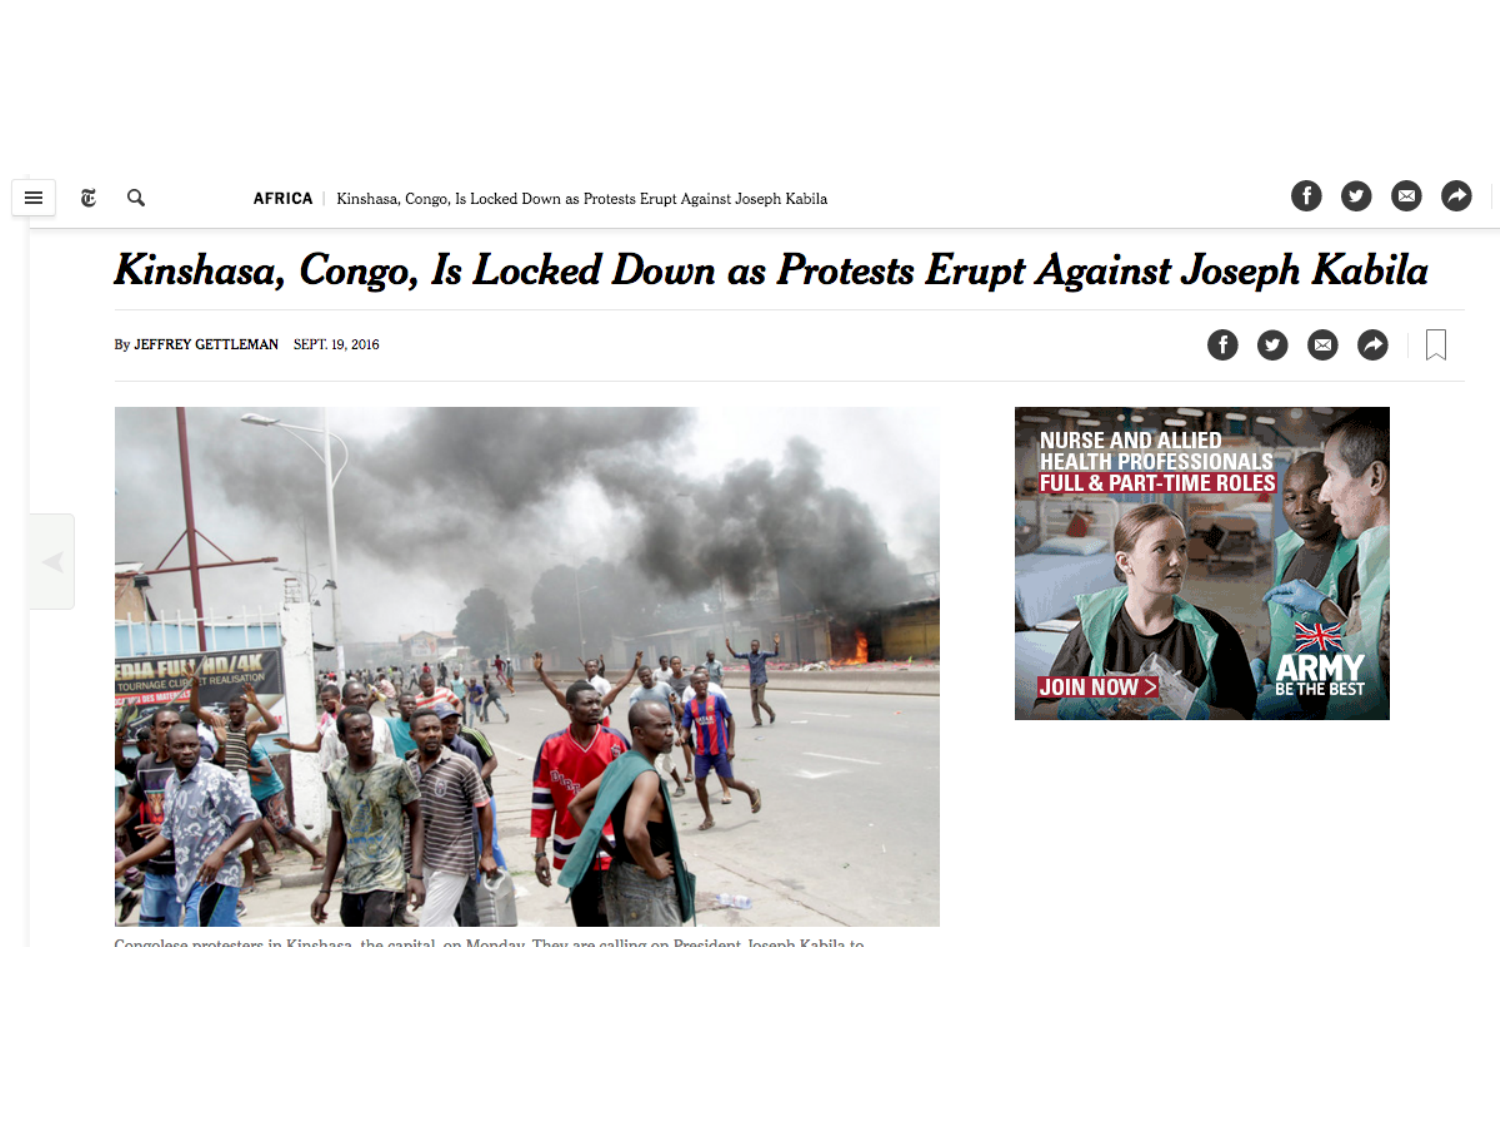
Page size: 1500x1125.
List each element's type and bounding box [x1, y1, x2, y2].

picture [0, 174, 1500, 947]
